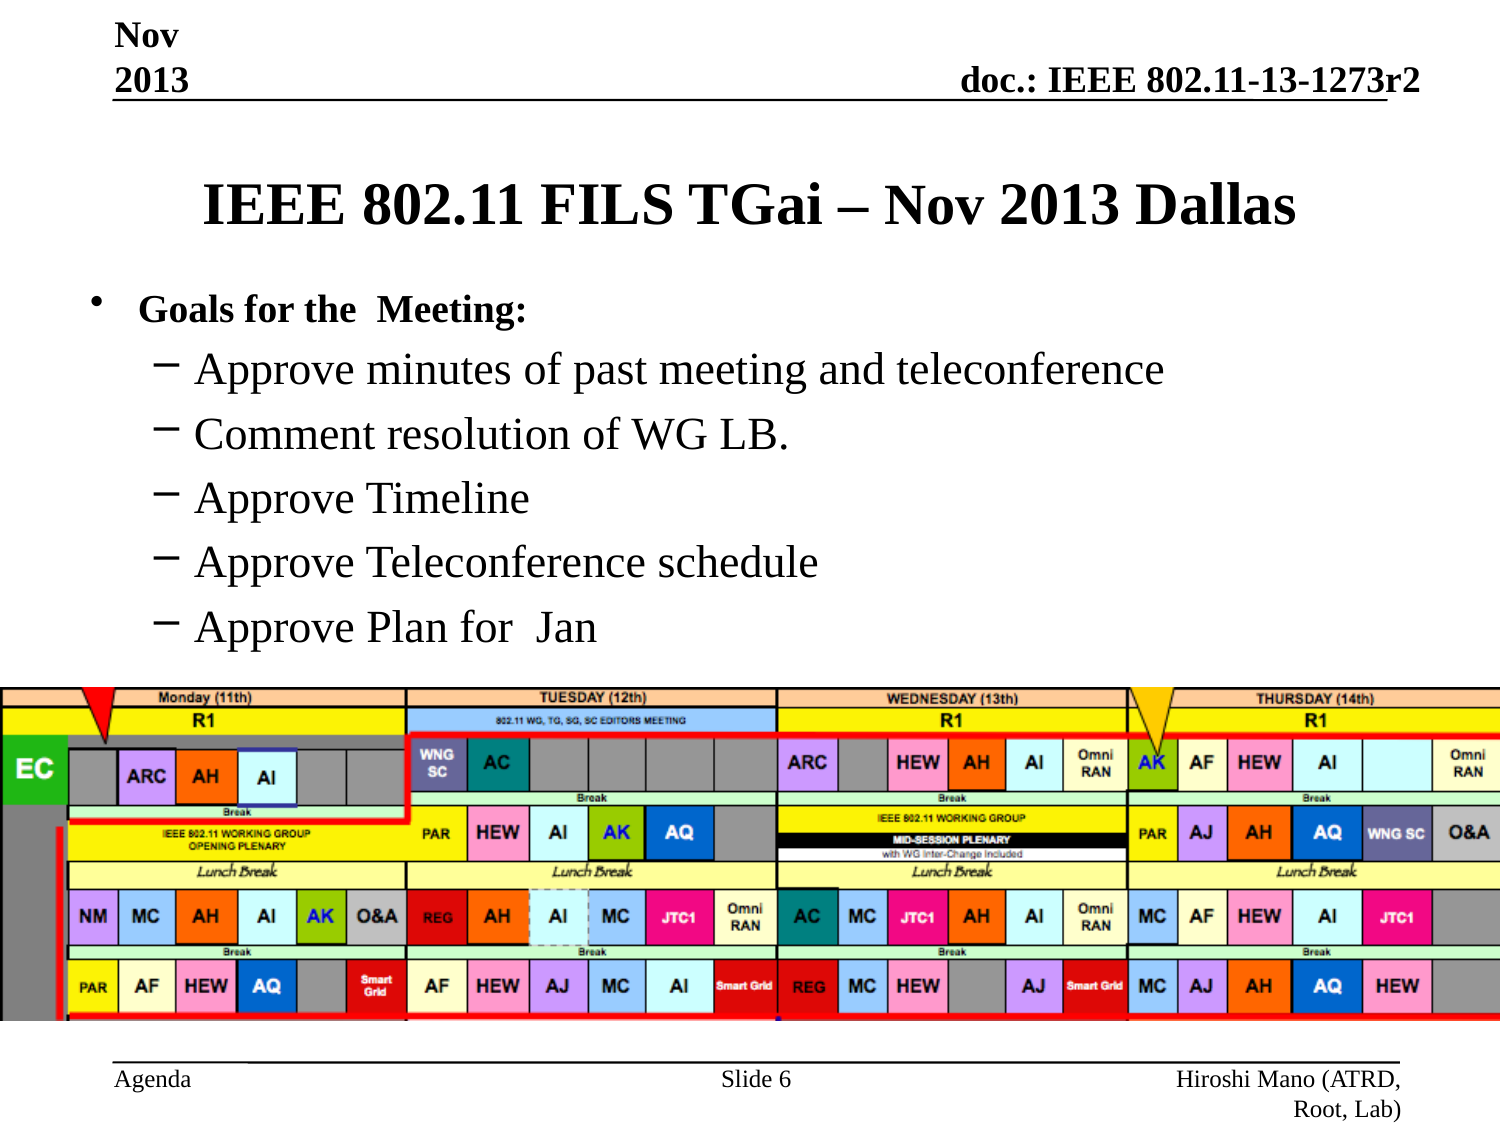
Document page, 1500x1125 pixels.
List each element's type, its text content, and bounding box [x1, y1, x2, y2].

title IEEE 802.11 FILS TGai – Nov 2013 Dallas [0, 112, 1500, 288]
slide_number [114, 54, 257, 101]
picture [0, 687, 1500, 1022]
list Goals for the Meeting: Approve minutes of past meeting and teleconference Comment resolution of WG LB. Approve Timeline Approve Teleconference schedule Approve Plan for Jan [74, 274, 1463, 663]
footer Hiroshi Mano (ATRD, Root, Lab) [1171, 1061, 1402, 1093]
slide_number Slide 6 [712, 1061, 800, 1093]
